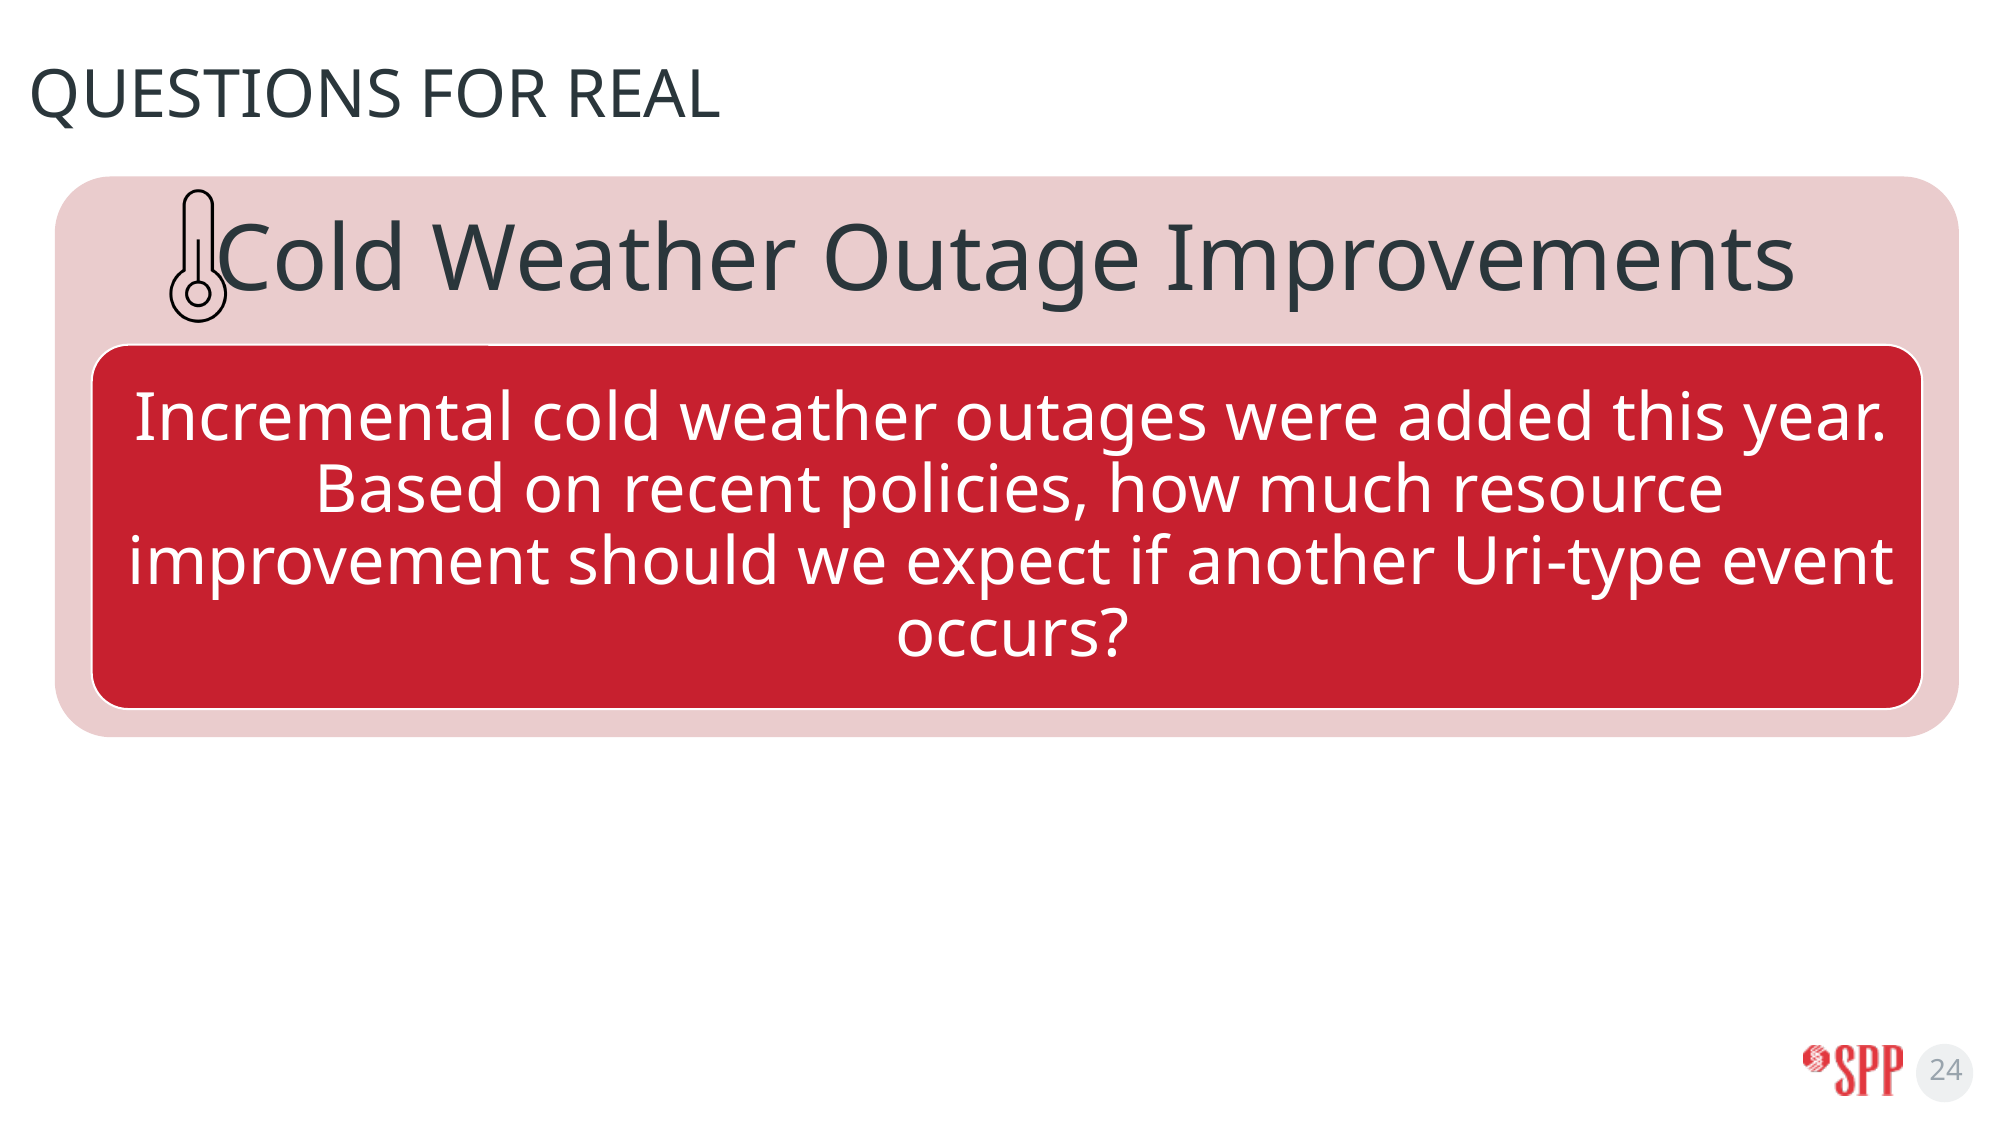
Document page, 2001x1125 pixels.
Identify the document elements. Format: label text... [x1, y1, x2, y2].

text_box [54, 176, 1959, 738]
title Questions for REAL [13, 22, 2000, 177]
picture [122, 180, 273, 331]
picture [1803, 1045, 1903, 1096]
